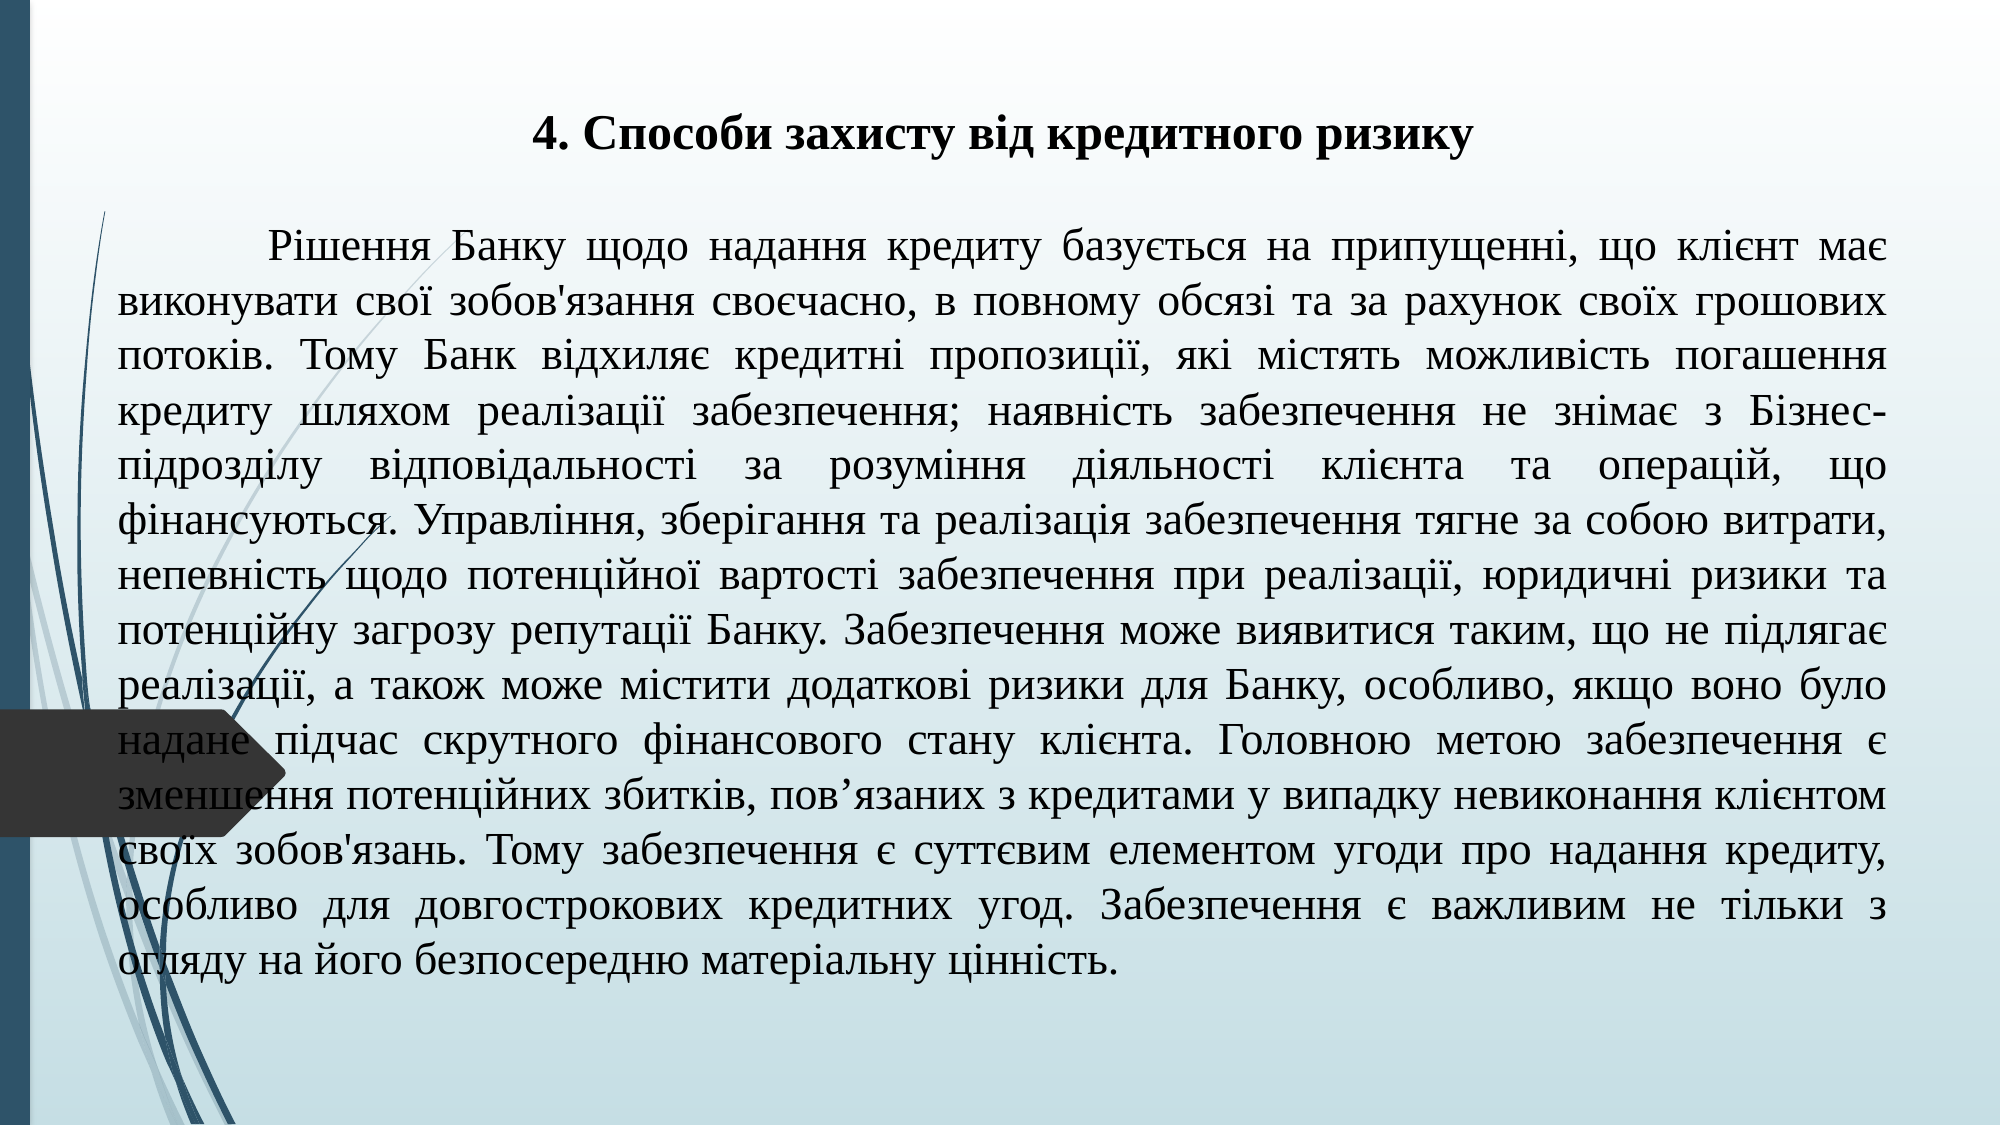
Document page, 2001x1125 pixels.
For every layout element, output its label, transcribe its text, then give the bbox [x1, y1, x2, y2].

subtitle 4. Способи захисту від кредитного ризику Рішення Банку щодо надання кредиту базується на припущенні, що клієнт має виконувати свої зобов'язання своєчасно, в повному обсязі та за рахунок своїх грошових потоків. Тому Банк відхиляє кредитні пропозиції, які містять можливість погашення кредиту шляхом реалізації забезпечення; наявність забезпечення не знімає з Бізнес-підрозділу відповідальності за розуміння діяльності клієнта та операцій, що фінансуються. Управління, зберігання та реалізація забезпечення тягне за собою витрати, непевність щодо потенційної вартості забезпечення при реалізації, юридичні ризики та потенційну загрозу репутації Банку. Забезпечення може виявитися таким, що не підлягає реалізації, а також може містити додаткові ризики для Банку, особливо, якщо воно було надане підчас скрутного фінансового стану клієнта. Головною метою забезпечення є зменшення потенційних збитків, пов’язаних з кредитами у випадку невиконання клієнтом своїх зобов'язань. Тому забезпечення є суттєвим елементом угоди про надання кредиту, особливо для довгострокових кредитних угод. Забезпечення є важливим не тільки з огляду на його безпосередню матеріальну цінність. [102, 92, 1904, 1027]
